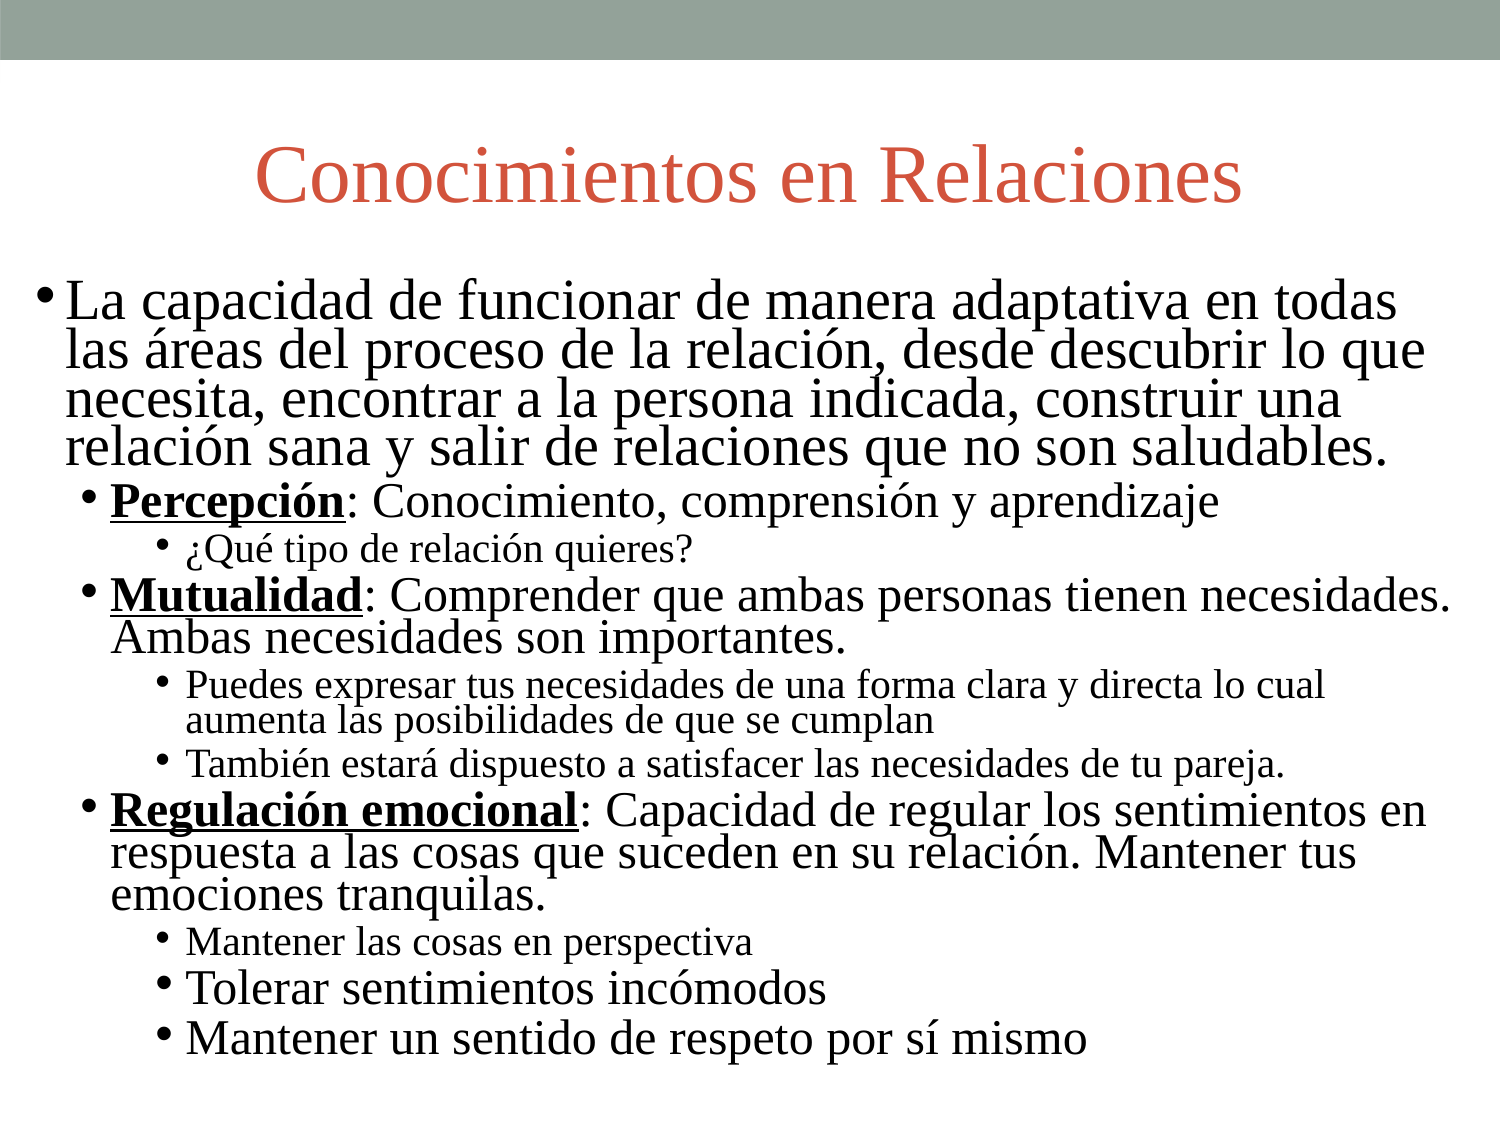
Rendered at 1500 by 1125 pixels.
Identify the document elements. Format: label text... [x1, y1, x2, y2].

list La capacidad de funcionar de manera adaptativa en todas las áreas del proceso de la relación, desde descubrir lo que necesita, encontrar a la persona indicada, construir una relación sana y salir de relaciones que no son saludables. Percepción: Conocimiento, comprensión y aprendizaje ¿Qué tipo de relación quieres? Mutualidad: Comprender que ambas personas tienen necesidades. Ambas necesidades son importantes. Puedes expresar tus necesidades de una forma clara y directa lo cual aumenta las posibilidades de que se cumplan También estará dispuesto a satisfacer las necesidades de tu pareja. Regulación emocional: Capacidad de regular los sentimientos en respuesta a las cosas que suceden en su relación. Mantener tus emociones tranquilas. Mantener las cosas en perspectiva Tolerar sentimientos incómodos Mantener un sentido de respeto por sí mismo [20, 272, 1480, 1125]
title Conocimientos en Relaciones [75, 87, 1425, 250]
